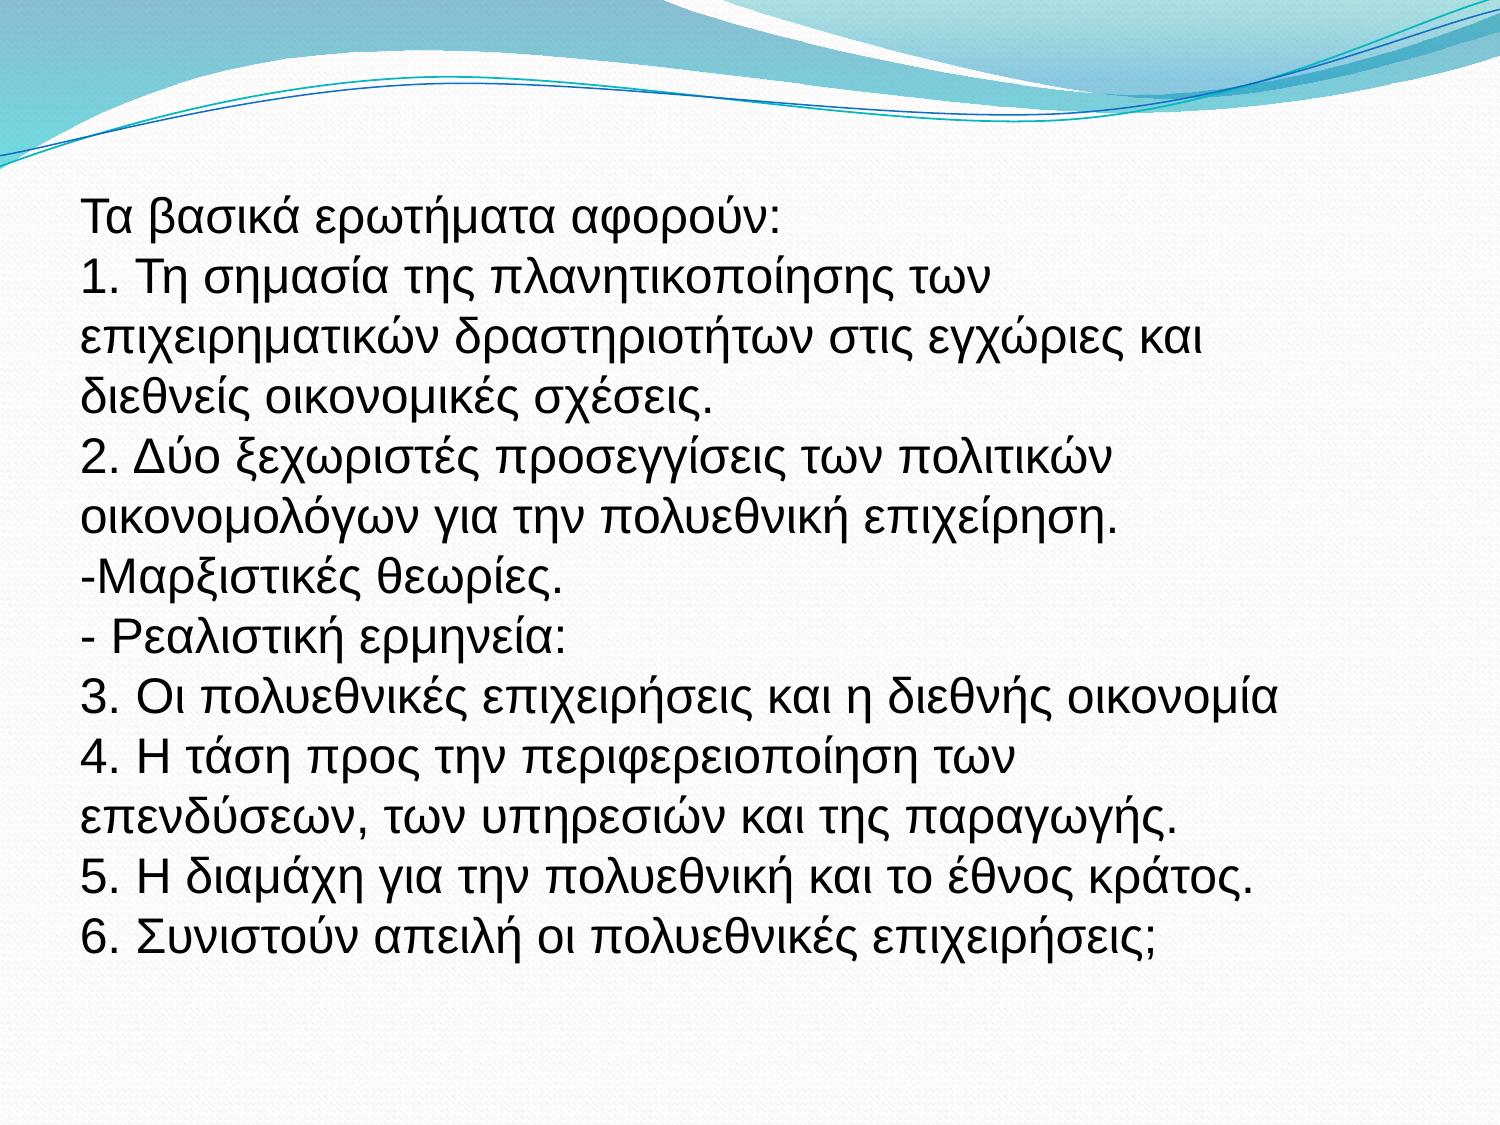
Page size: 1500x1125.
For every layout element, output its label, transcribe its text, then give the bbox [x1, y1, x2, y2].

text_box Τα βασικά ερωτήματα αφορούν: 1. Τη σημασία της πλανητικοποίησης των επιχειρηματικών δραστηριοτήτων στις εγχώριες και διεθνείς οικονομικές σχέσεις. 2. Δύο ξεχωριστές προσεγγίσεις των πολιτικών οικονομολόγων για την πολυεθνική επιχείρηση. -Μαρξιστικές θεωρίες. - Ρεαλιστική ερμηνεία: 3. Οι πολυεθνικές επιχειρήσεις και η διεθνής οικονομία 4. Η τάση προς την περιφερειοποίηση των επενδύσεων, των υπηρεσιών και της παραγωγής. 5. Η διαμάχη για την πολυεθνική και το έθνος κράτος. 6. Συνιστούν απειλή οι πολυεθνικές επιχειρήσεις; [64, 176, 1317, 972]
